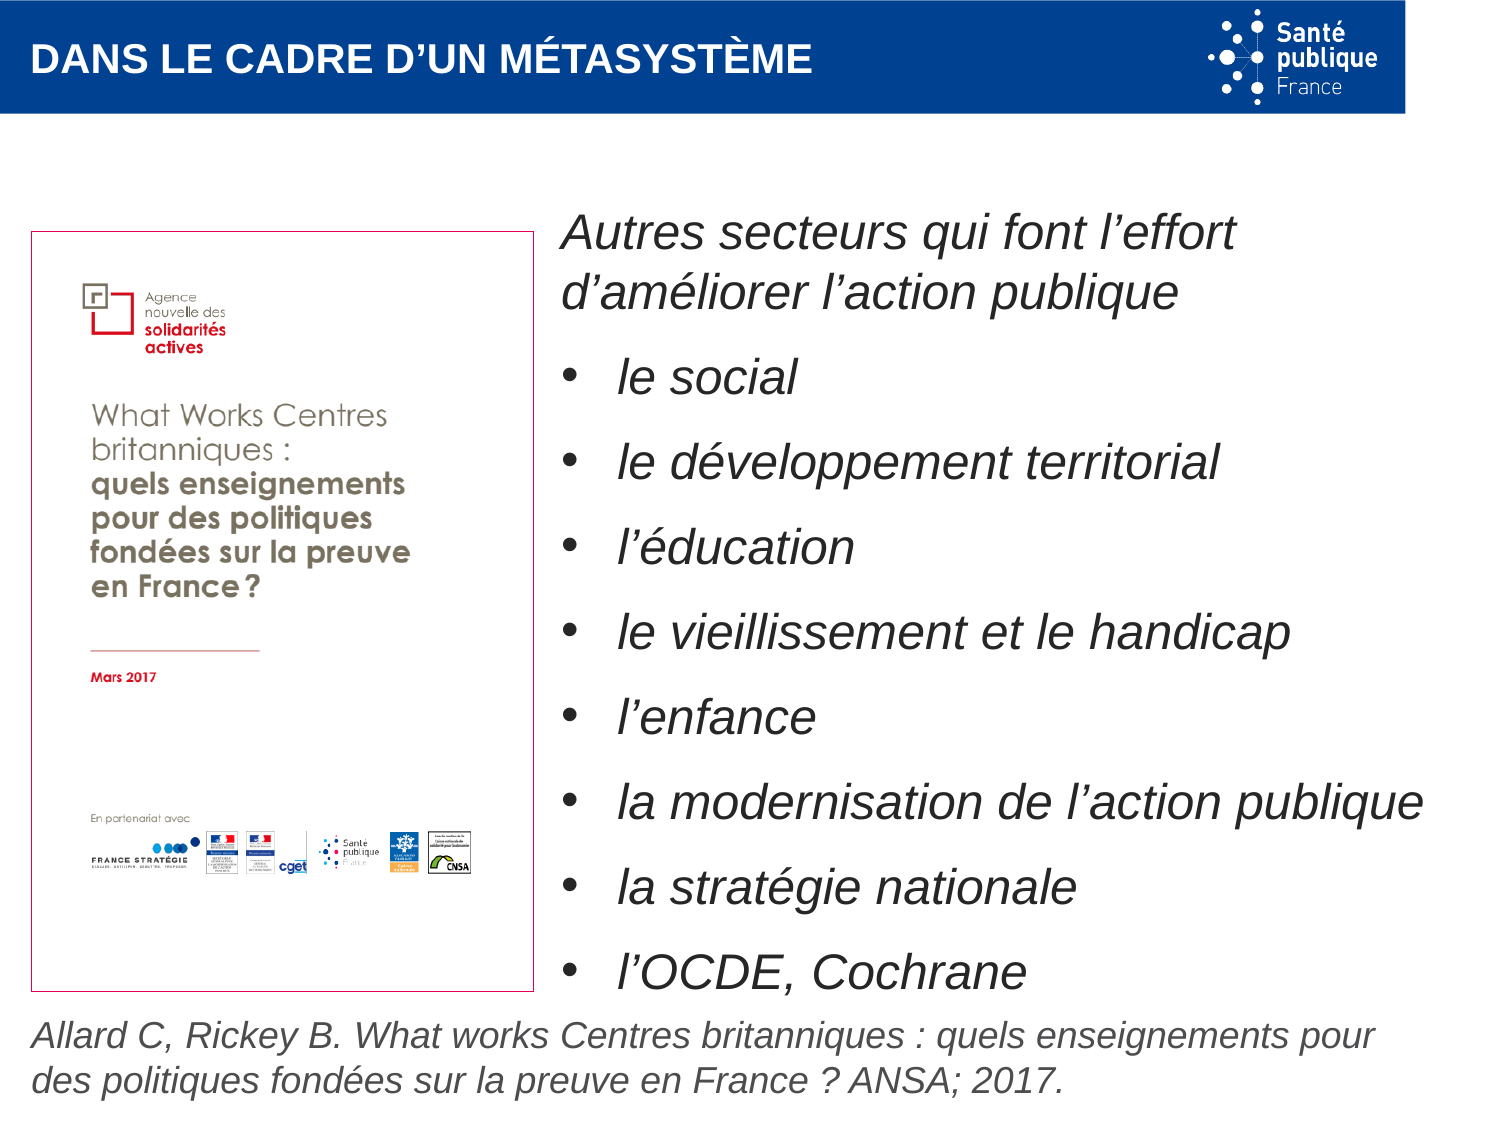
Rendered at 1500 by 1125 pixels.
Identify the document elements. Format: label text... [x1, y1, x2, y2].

title Dans le cadre d’un métasystème [29, 10, 1165, 104]
picture [1208, 9, 1377, 105]
list Autres secteurs qui font l’effort d’améliorer l’action publique le social le développement territorial l’éducation le vieillissement et le handicap l’enfance la modernisation de l’action publique la stratégie nationale l’OCDE, Cochrane [560, 198, 1498, 1037]
picture [31, 231, 534, 992]
text_box Allard C, Rickey B. What works Centres britanniques : quels enseignements pour des politiques fondées sur la preuve en France ? ANSA; 2017. [31, 1011, 1424, 1102]
